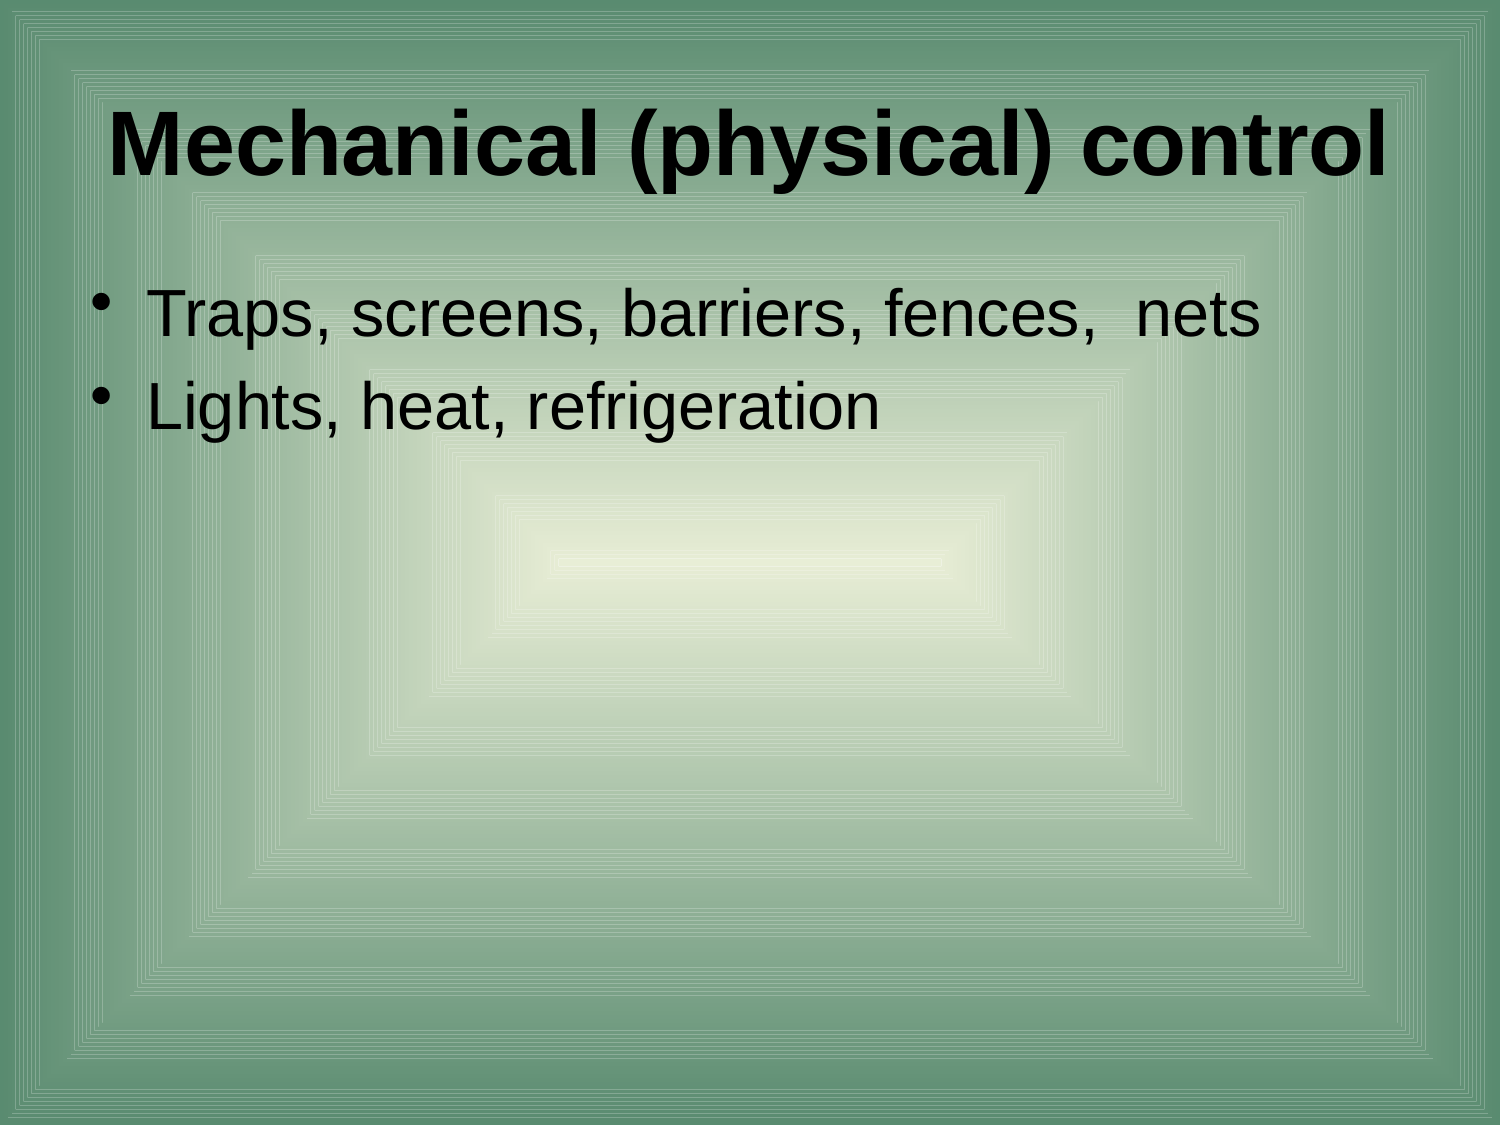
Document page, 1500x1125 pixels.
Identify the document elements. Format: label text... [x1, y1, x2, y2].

title Mechanical (physical) control [75, 45, 1425, 233]
list Traps, screens, barriers, fences, nets Lights, heat, refrigeration [75, 262, 1425, 1005]
